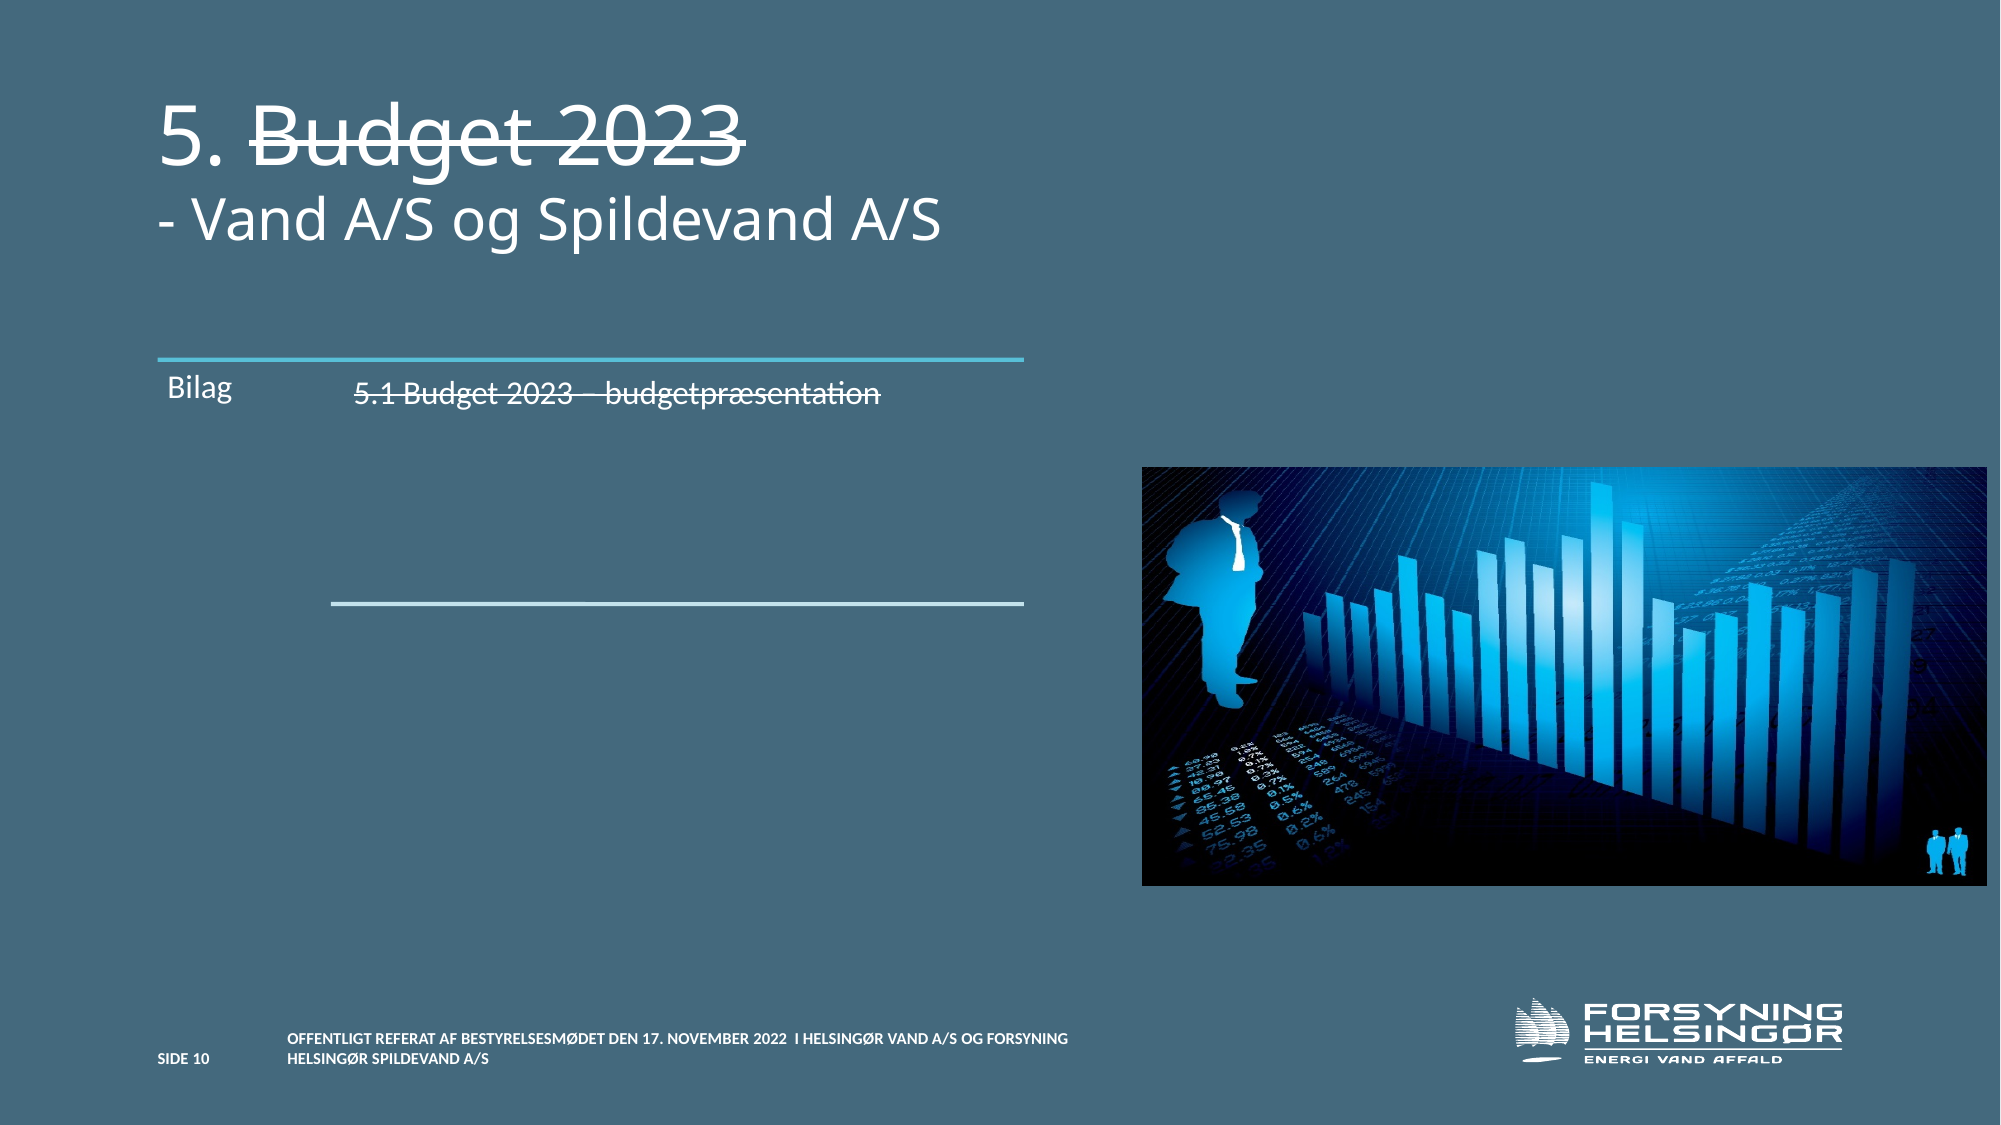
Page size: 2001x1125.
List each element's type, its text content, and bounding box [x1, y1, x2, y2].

title 5. Budget 2023 - Vand A/S og Spildevand A/S [157, 30, 1934, 303]
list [1141, 467, 1987, 886]
slide_number Side 10 [157, 1039, 260, 1068]
footer Offentligt referat af bestyrelsesmødet den 17. november 2022 i Helsingør Vand A/S og Forsyning Helsingør Spildevand A/S [287, 1039, 1138, 1068]
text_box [157, 359, 1025, 729]
